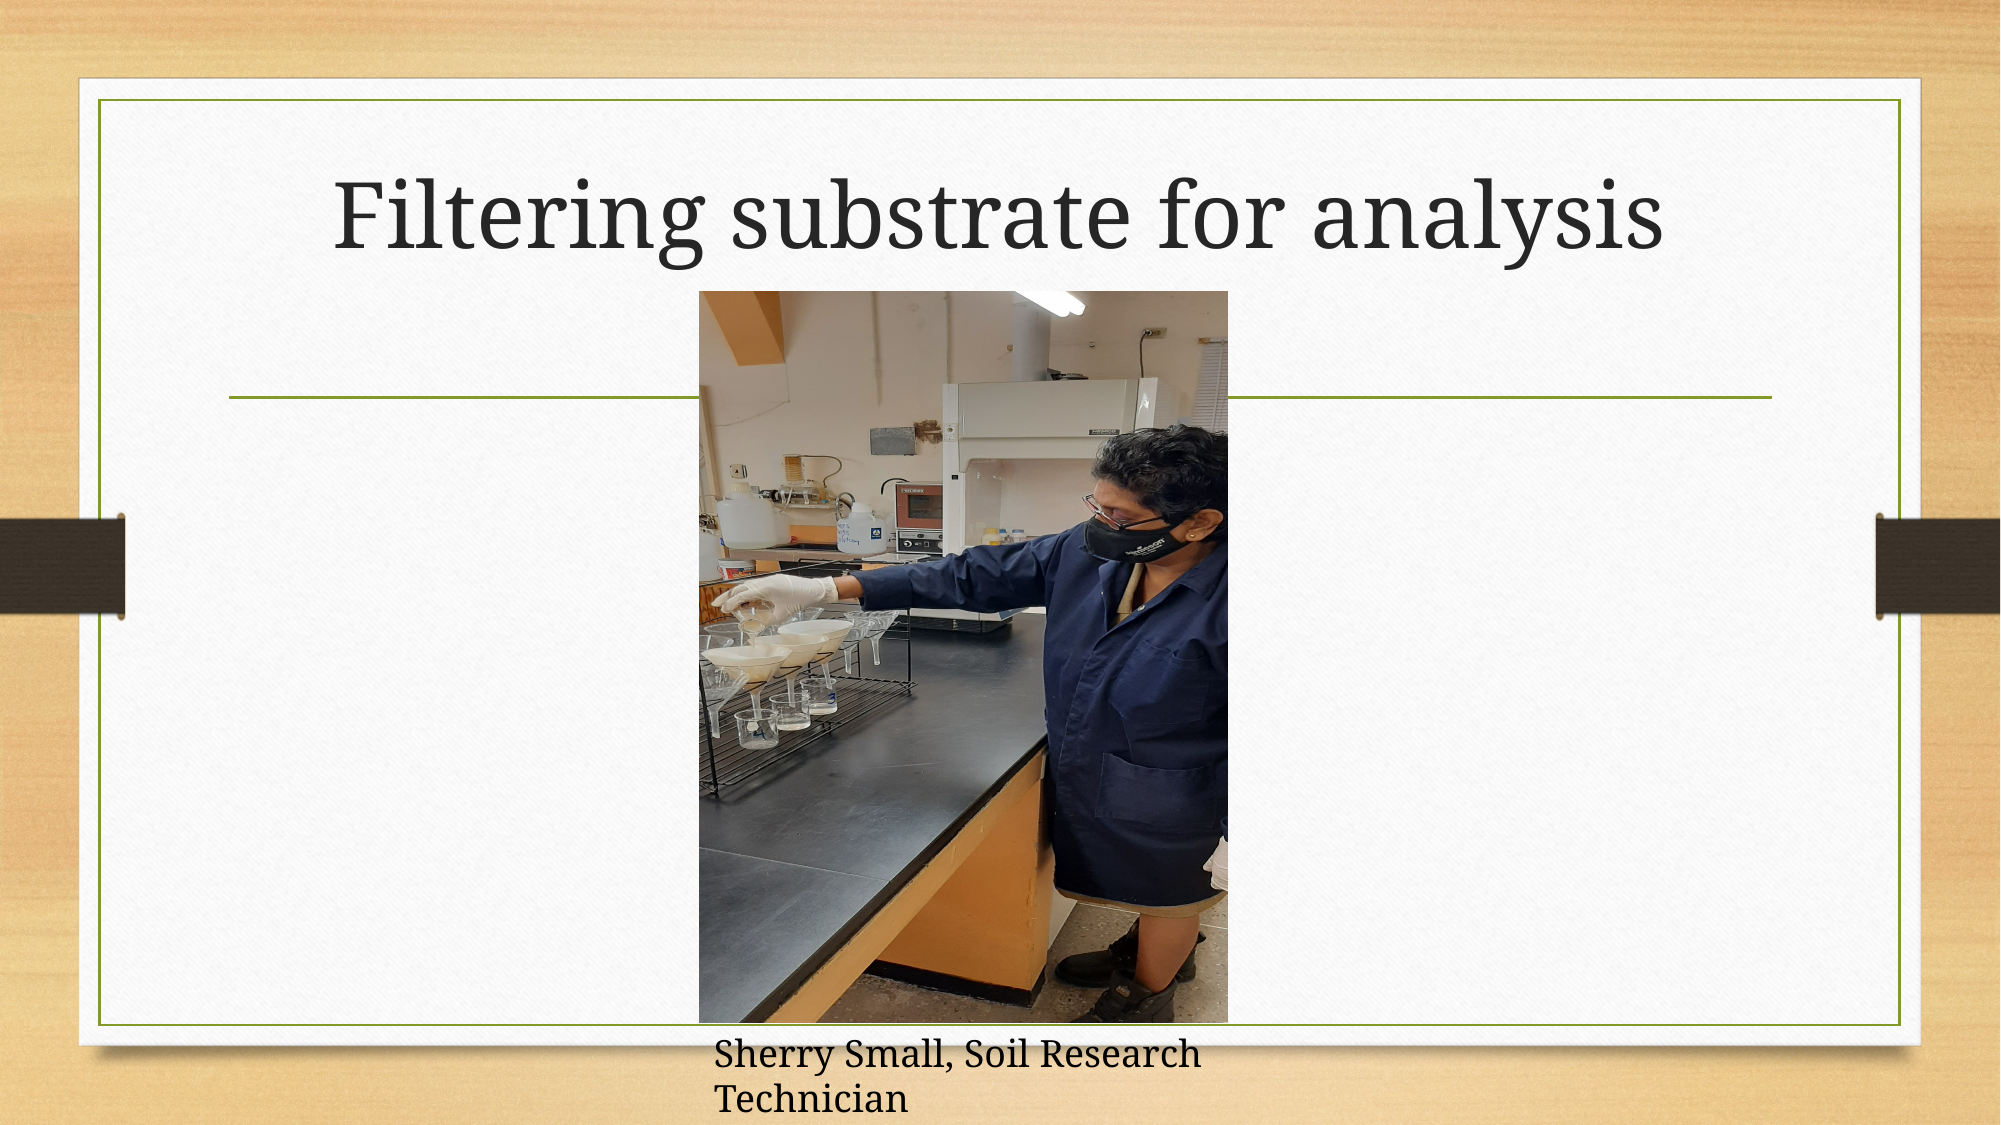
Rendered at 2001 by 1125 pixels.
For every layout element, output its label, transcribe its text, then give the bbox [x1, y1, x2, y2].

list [698, 291, 1228, 1023]
picture [0, 0, 2001, 1125]
text_box Sherry Small, Soil Research Technician [699, 1022, 1306, 1125]
title Filtering substrate for analysis [212, 131, 1788, 292]
